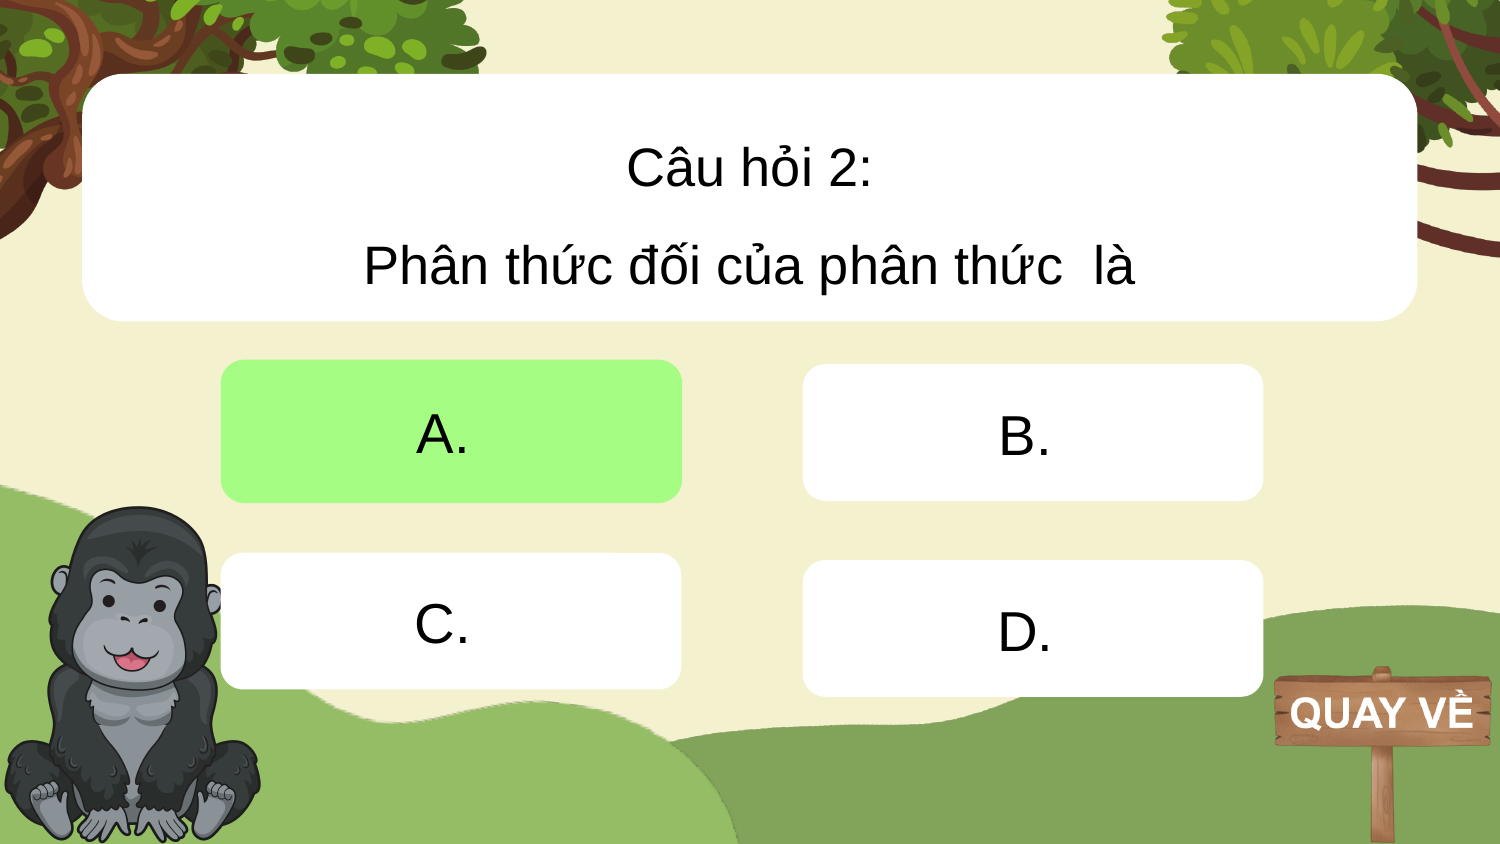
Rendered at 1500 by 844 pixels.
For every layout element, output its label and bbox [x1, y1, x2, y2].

picture [1068, 0, 1500, 482]
picture [0, 0, 488, 248]
picture [0, 471, 1500, 844]
